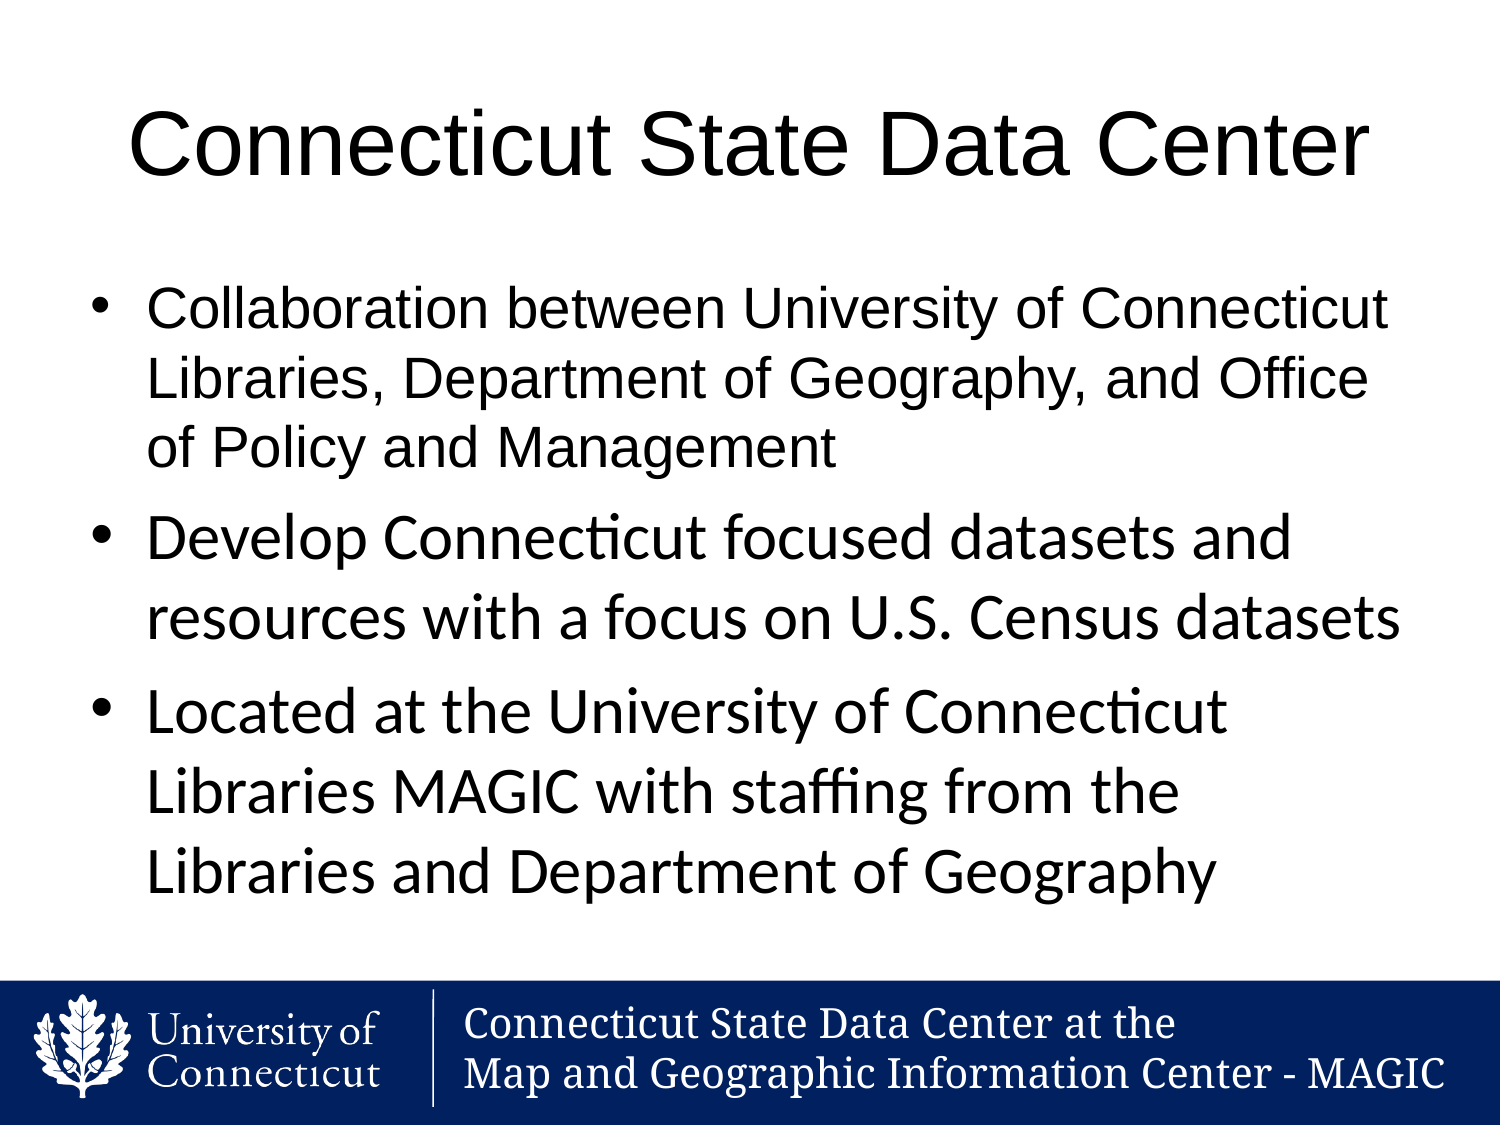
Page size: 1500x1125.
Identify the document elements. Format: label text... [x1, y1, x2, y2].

title Connecticut State Data Center [75, 45, 1425, 233]
picture [25, 987, 388, 1105]
list Collaboration between University of Connecticut Libraries, Department of Geography, and Office of Policy and Management Develop Connecticut focused datasets and resources with a focus on U.S. Census datasets Located at the University of Connecticut Libraries MAGIC with staffing from the Libraries and Department of Geography [75, 262, 1425, 963]
